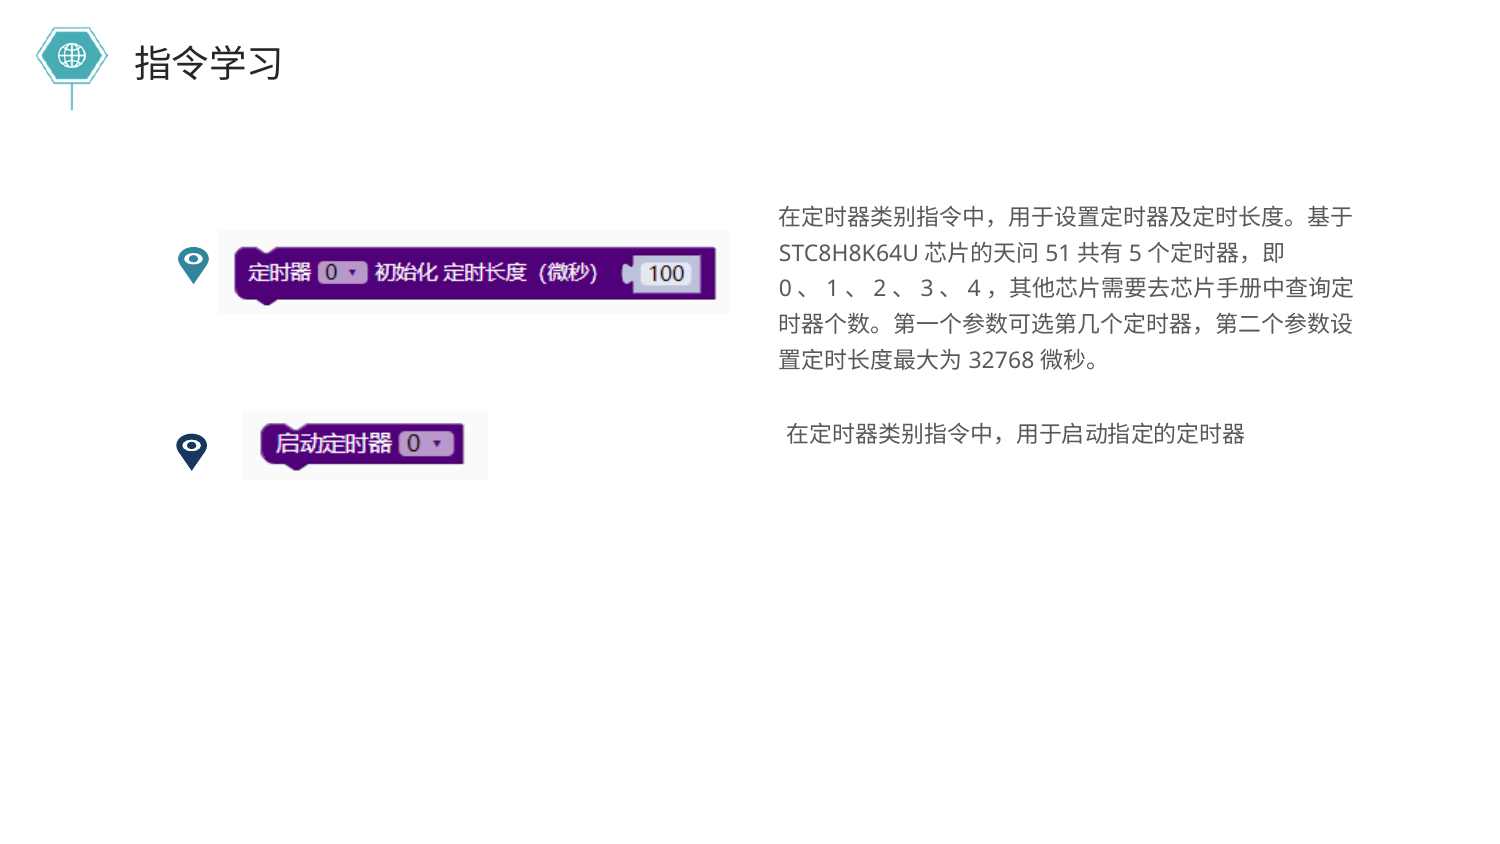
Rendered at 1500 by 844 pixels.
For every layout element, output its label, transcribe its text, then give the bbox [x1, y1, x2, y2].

text_box 指令学习 [119, 32, 300, 93]
picture [219, 230, 729, 315]
picture [29, 20, 113, 115]
picture [241, 410, 488, 481]
text_box 在定时器类别指令中，用于设置定时器及定时长度。基于STC8H8K64U芯片的天问51共有5个定时器，即0、1、2、3、4，其他芯片需要去芯片手册中查询定时器个数。第一个参数可选第几个定时器，第二个参数设置定时长度最大为32768微秒。 [767, 188, 1381, 379]
text_box 在定时器类别指令中，用于启动指定的定时器 [738, 405, 1471, 453]
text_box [177, 246, 210, 285]
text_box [176, 433, 208, 471]
